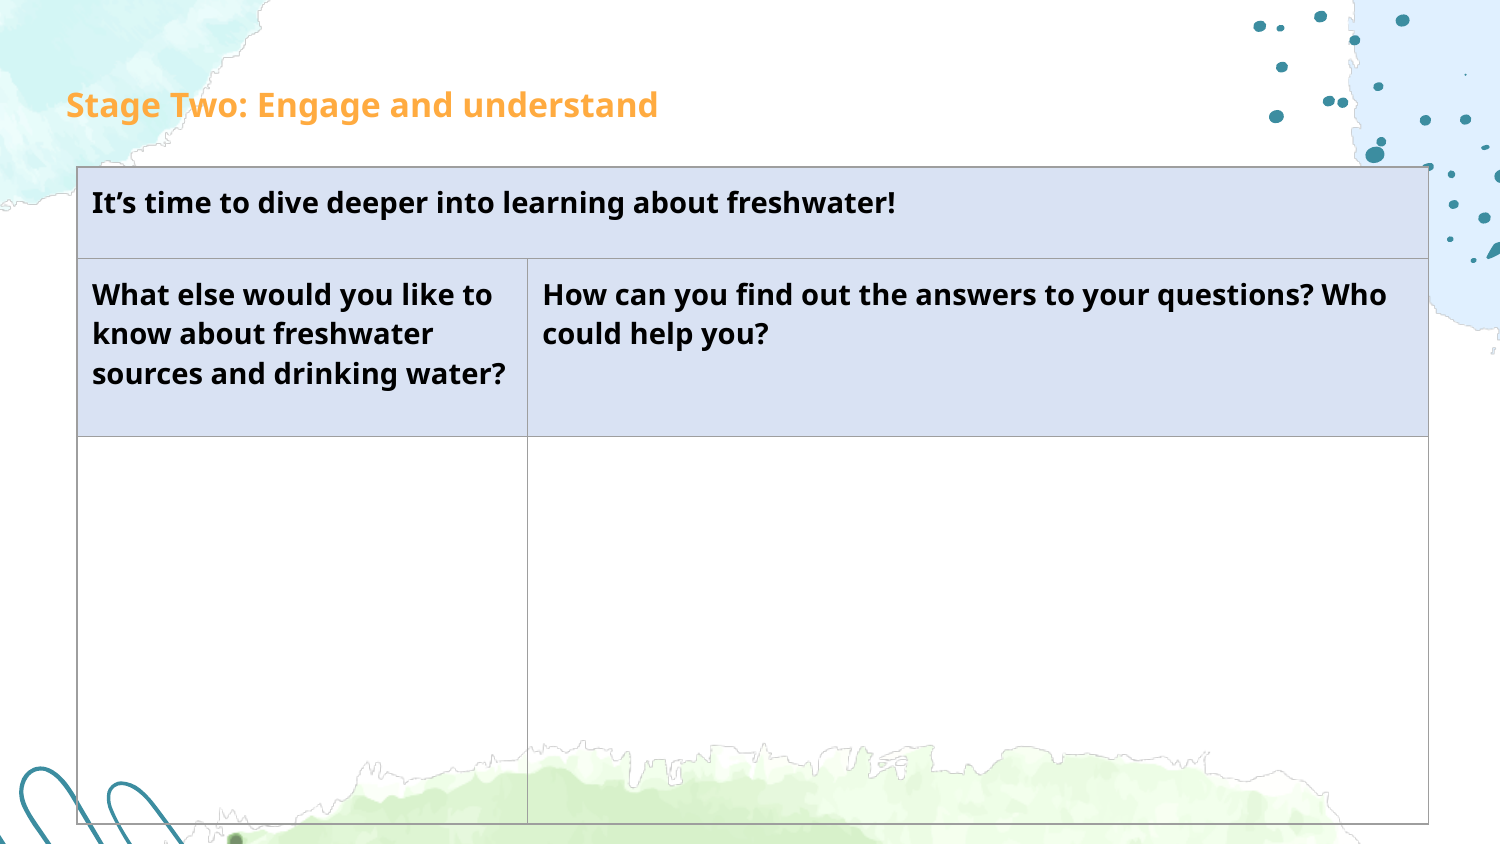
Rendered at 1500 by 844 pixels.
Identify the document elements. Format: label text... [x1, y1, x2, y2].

table_cell What else would you like to know about freshwater sources and drinking water? [78, 259, 527, 436]
text_box Stage Two: Engage and understand [51, 72, 1449, 167]
table_header It’s time to dive deeper into learning about freshwater! [78, 168, 1428, 258]
table_cell How can you find out the answers to your questions? Who could help you? [528, 259, 1428, 436]
table_cell [528, 437, 1428, 823]
table_cell [78, 437, 527, 823]
